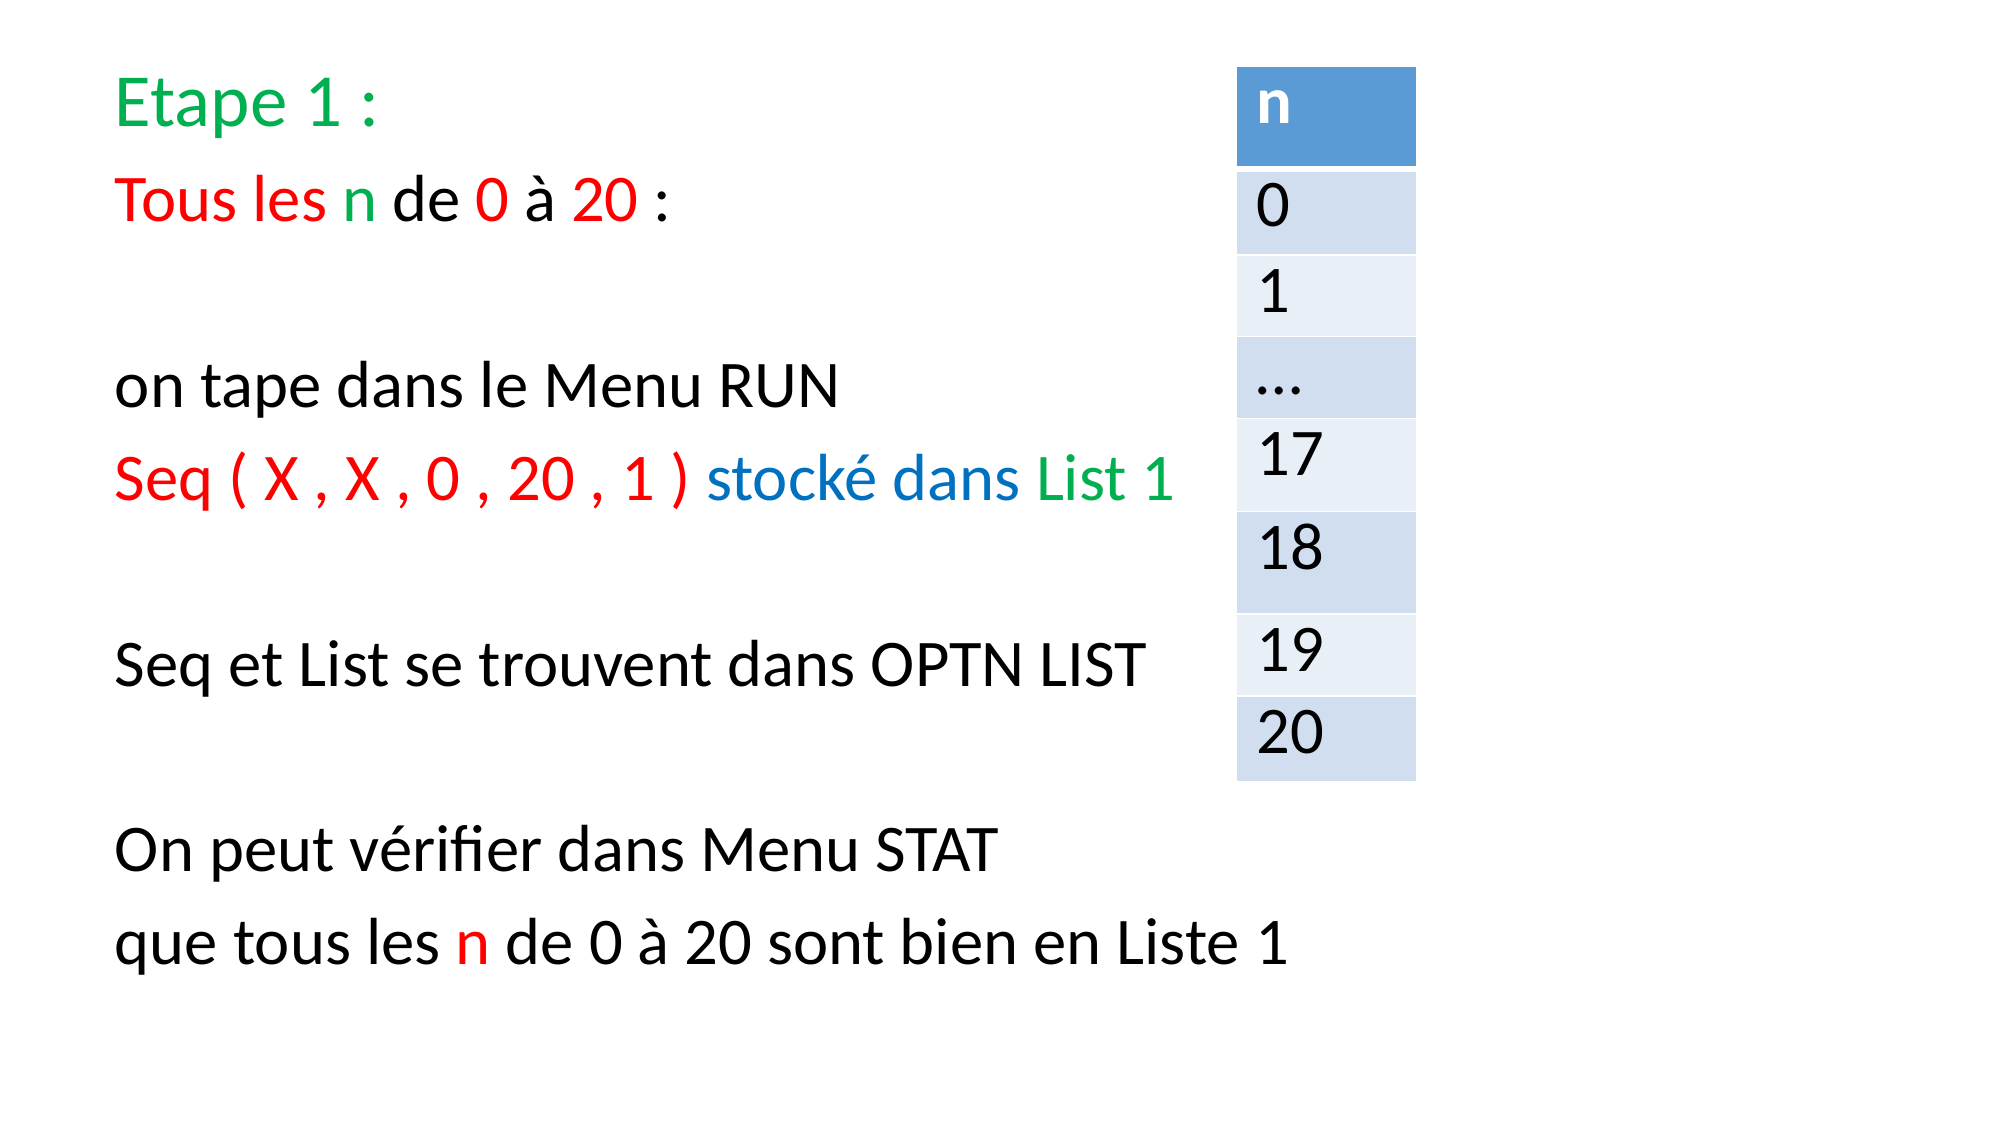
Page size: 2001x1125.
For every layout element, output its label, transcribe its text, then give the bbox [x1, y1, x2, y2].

list Etape 1 : Tous les n de 0 à 20 : on tape dans le Menu RUN Seq ( X , X , 0 , 20 , 1 ) stocké dans List 1 Seq et List se trouvent dans OPTN LIST On peut vérifier dans Menu STAT que tous les n de 0 à 20 sont bien en Liste 1 [99, 54, 1900, 1125]
table_cell 1 [1237, 256, 1416, 336]
table_cell 18 [1237, 512, 1416, 613]
table_cell 19 [1237, 615, 1416, 695]
table_cell … [1237, 337, 1416, 418]
table_header n [1237, 67, 1416, 166]
table_cell 0 [1237, 172, 1416, 254]
table_cell 20 [1237, 697, 1416, 781]
table_cell 17 [1237, 419, 1416, 511]
